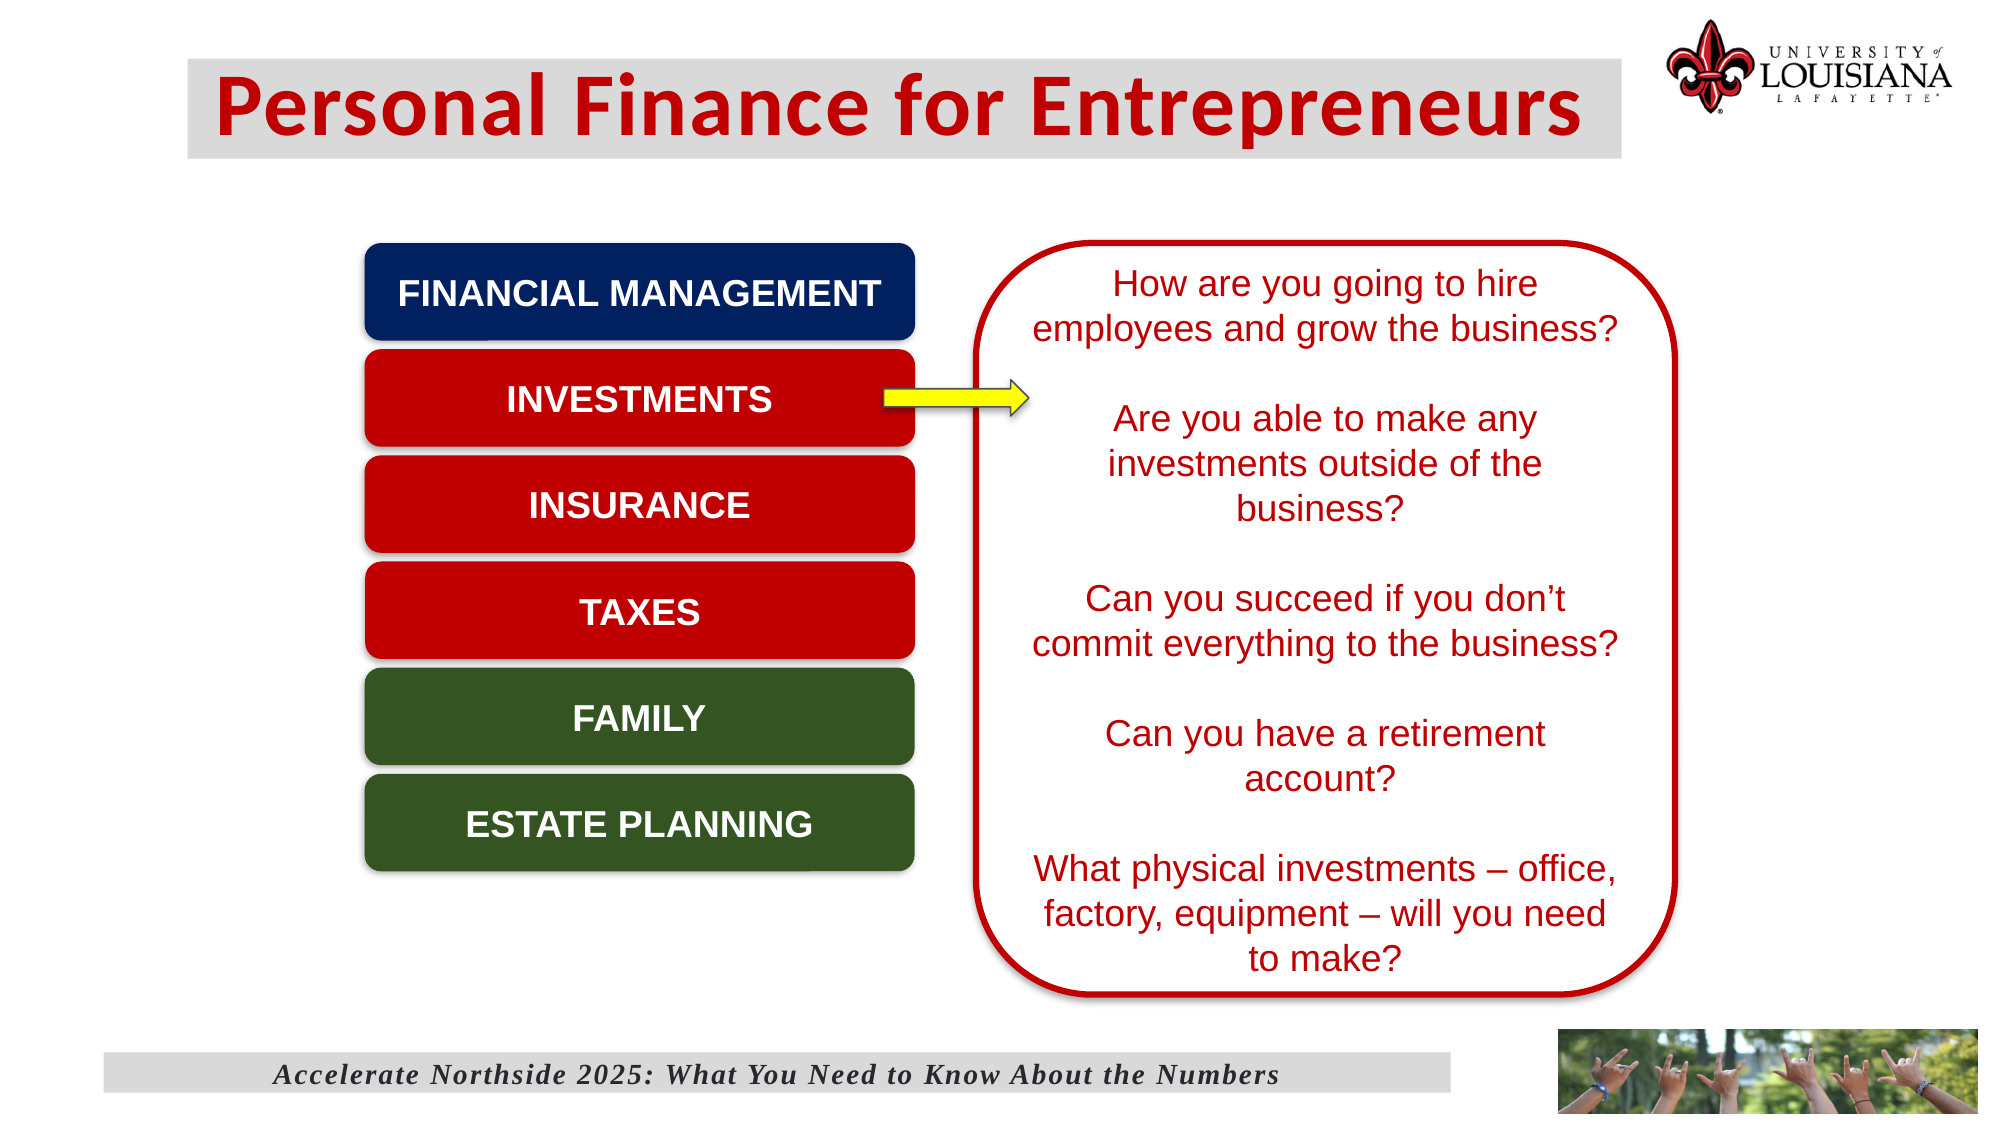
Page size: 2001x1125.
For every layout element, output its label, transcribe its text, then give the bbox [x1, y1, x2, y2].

picture [1653, 8, 1978, 121]
text_box How are you going to hire employees and grow the business? Are you able to make any investments outside of the business? Can you succeed if you don’t commit everything to the business? Can you have a retirement account? What physical investments – office, factory, equipment – will you need to make? [975, 242, 1676, 996]
text_box FINANCIAL MANAGEMENT [363, 242, 916, 342]
text_box INSURANCE [363, 454, 916, 554]
text_box Personal Finance for Entrepreneurs [187, 58, 1622, 159]
text_box TAXES [364, 560, 916, 660]
text_box ESTATE PLANNING [363, 773, 916, 873]
text_box Accelerate Northside 2025: What You Need to Know About the Numbers [103, 1052, 1451, 1093]
text_box FAMILY [363, 666, 916, 766]
picture [1558, 1029, 1978, 1114]
text_box [882, 379, 1030, 417]
text_box INVESTMENTS [363, 348, 916, 448]
